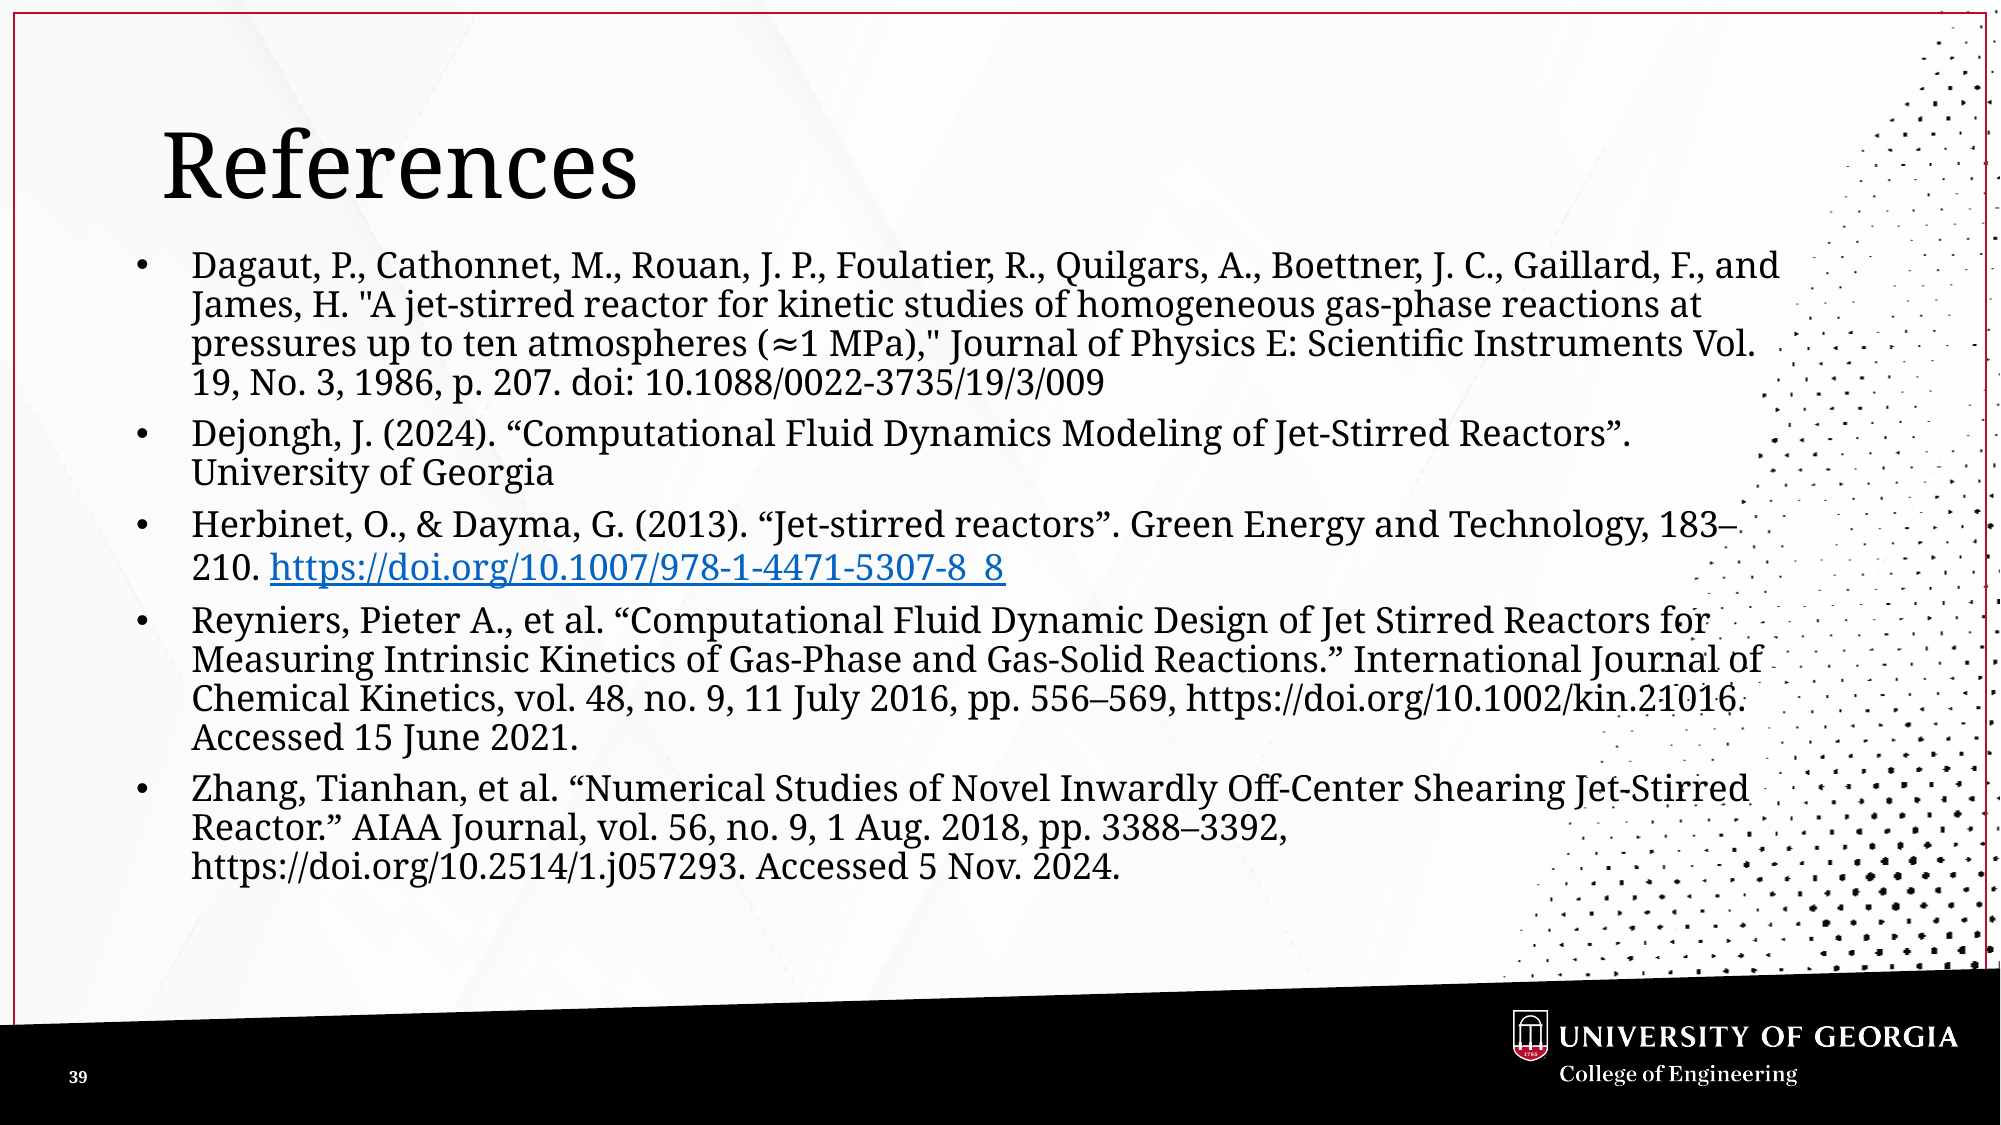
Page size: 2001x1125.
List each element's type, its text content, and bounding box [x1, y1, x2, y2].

title References [146, 59, 1863, 278]
list Dagaut, P., Cathonnet, M., Rouan, J. P., Foulatier, R., Quilgars, A., Boettner, J. C., Gaillard, F., and James, H. "A jet-stirred reactor for kinetic studies of homogeneous gas-phase reactions at pressures up to ten atmospheres (≈1 MPa)," Journal of Physics E: Scientific Instruments Vol. 19, No. 3, 1986, p. 207. doi: 10.1088/0022-3735/19/3/009 Dejongh, J. (2024). “Computational Fluid Dynamics Modeling of Jet-Stirred Reactors”. University of Georgia Herbinet, O., & Dayma, G. (2013). “Jet-stirred reactors”. Green Energy and Technology, 183–210. https://doi.org/10.1007/978-1-4471-5307-8_8 Reyniers, Pieter A., et al. “Computational Fluid Dynamic Design of Jet Stirred Reactors for Measuring Intrinsic Kinetics of Gas-Phase and Gas-Solid Reactions.” International Journal of Chemical Kinetics, vol. 48, no. 9, 11 July 2016, pp. 556–569, https://doi.org/10.1002/kin.21016. Accessed 15 June 2021. Zhang, Tianhan, et al. “Numerical Studies of Novel Inwardly Off-Center Shearing Jet-Stirred Reactor.” AIAA Journal, vol. 56, no. 9, 1 Aug. 2018, pp. 3388–3392, https://doi.org/10.2514/1.j057293. Accessed 5 Nov. 2024. [101, 239, 1818, 898]
picture [1472, 14, 1985, 983]
picture [1513, 1010, 1959, 1089]
picture [1472, 6, 2000, 968]
